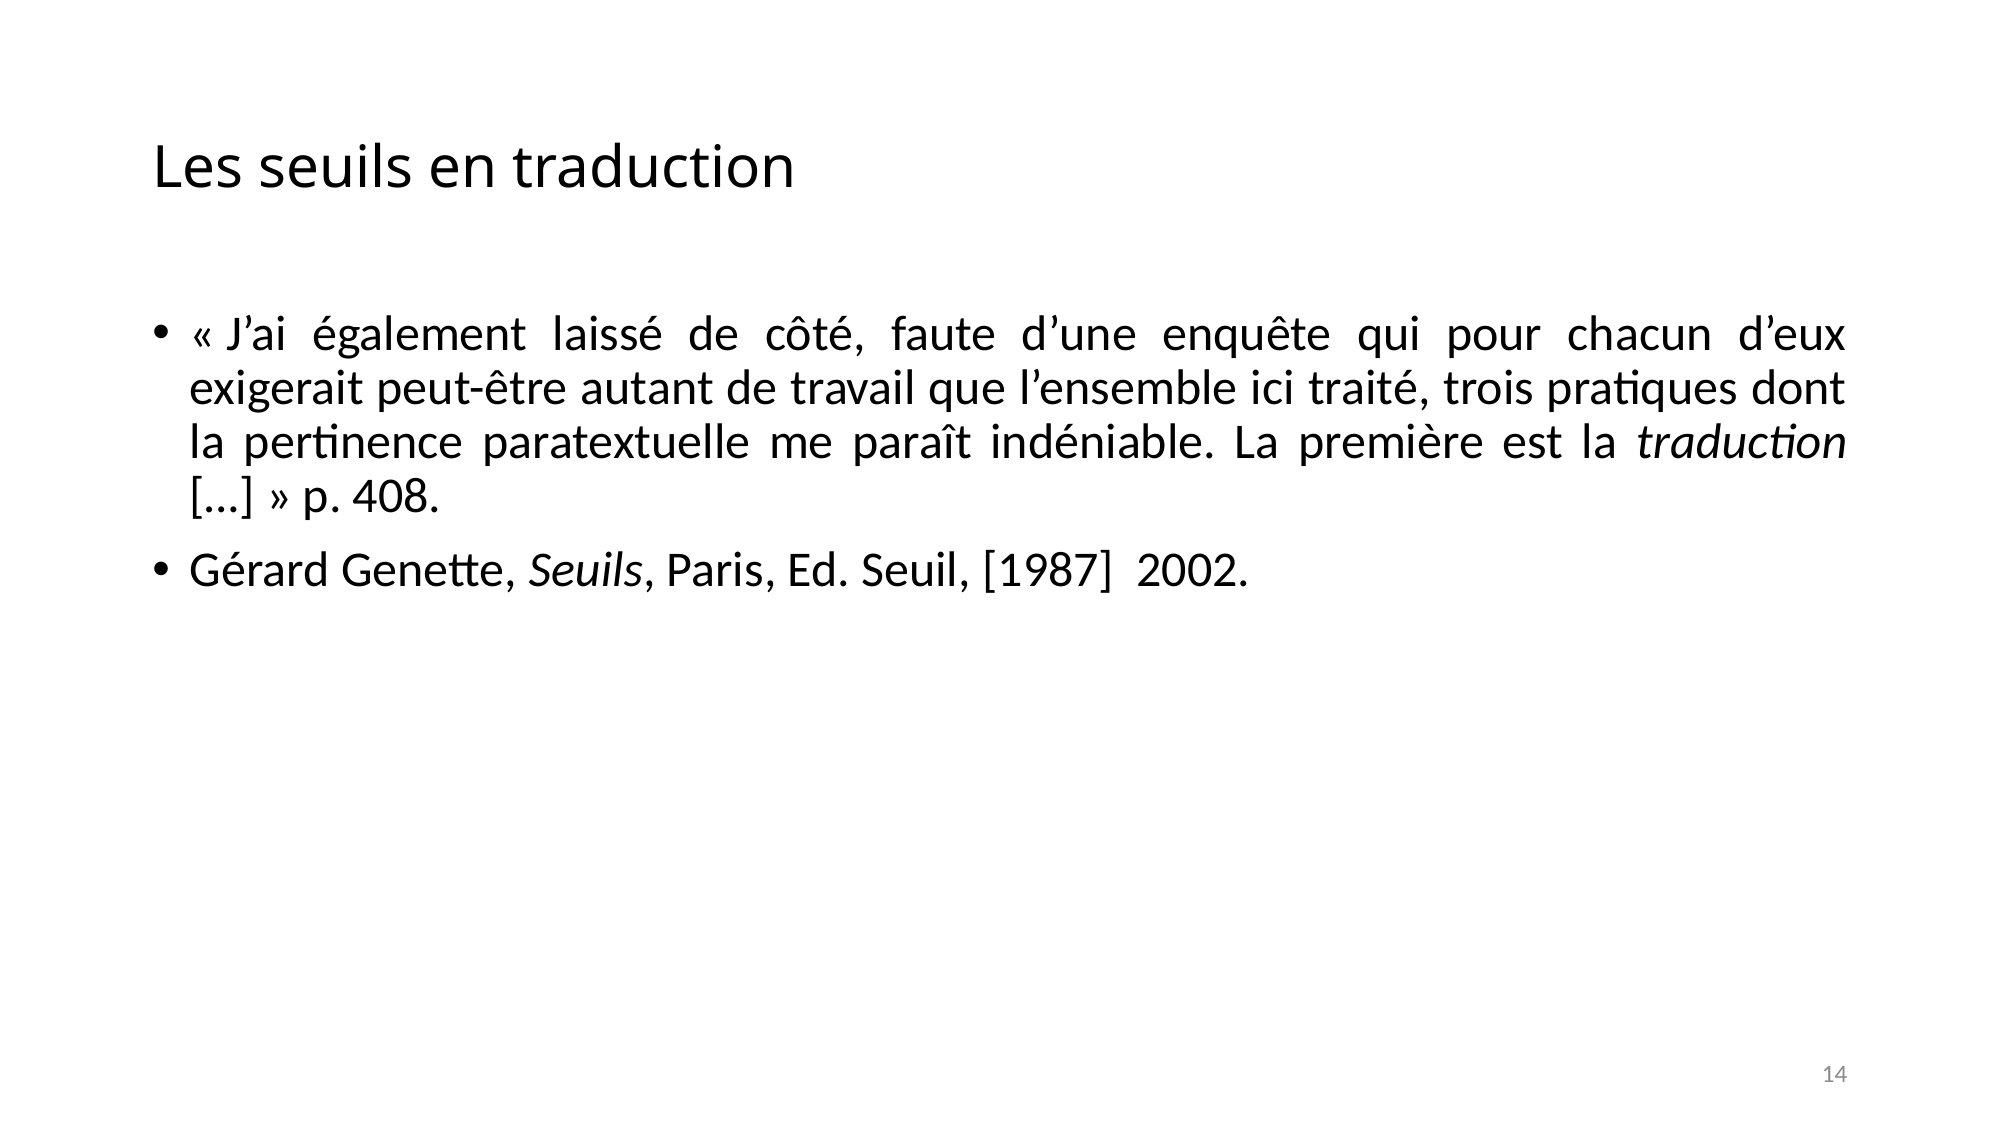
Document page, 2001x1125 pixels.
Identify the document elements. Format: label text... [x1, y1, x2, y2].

list « J’ai également laissé de côté, faute d’une enquête qui pour chacun d’eux exigerait peut-être autant de travail que l’ensemble ici traité, trois pratiques dont la pertinence paratextuelle me paraît indéniable. La première est la traduction […] » p. 408. Gérard Genette, Seuils, Paris, Ed. Seuil, [1987] 2002. [137, 299, 1863, 1014]
slide_number 14 [1412, 1042, 1863, 1103]
title Les seuils en traduction [137, 59, 1863, 278]
